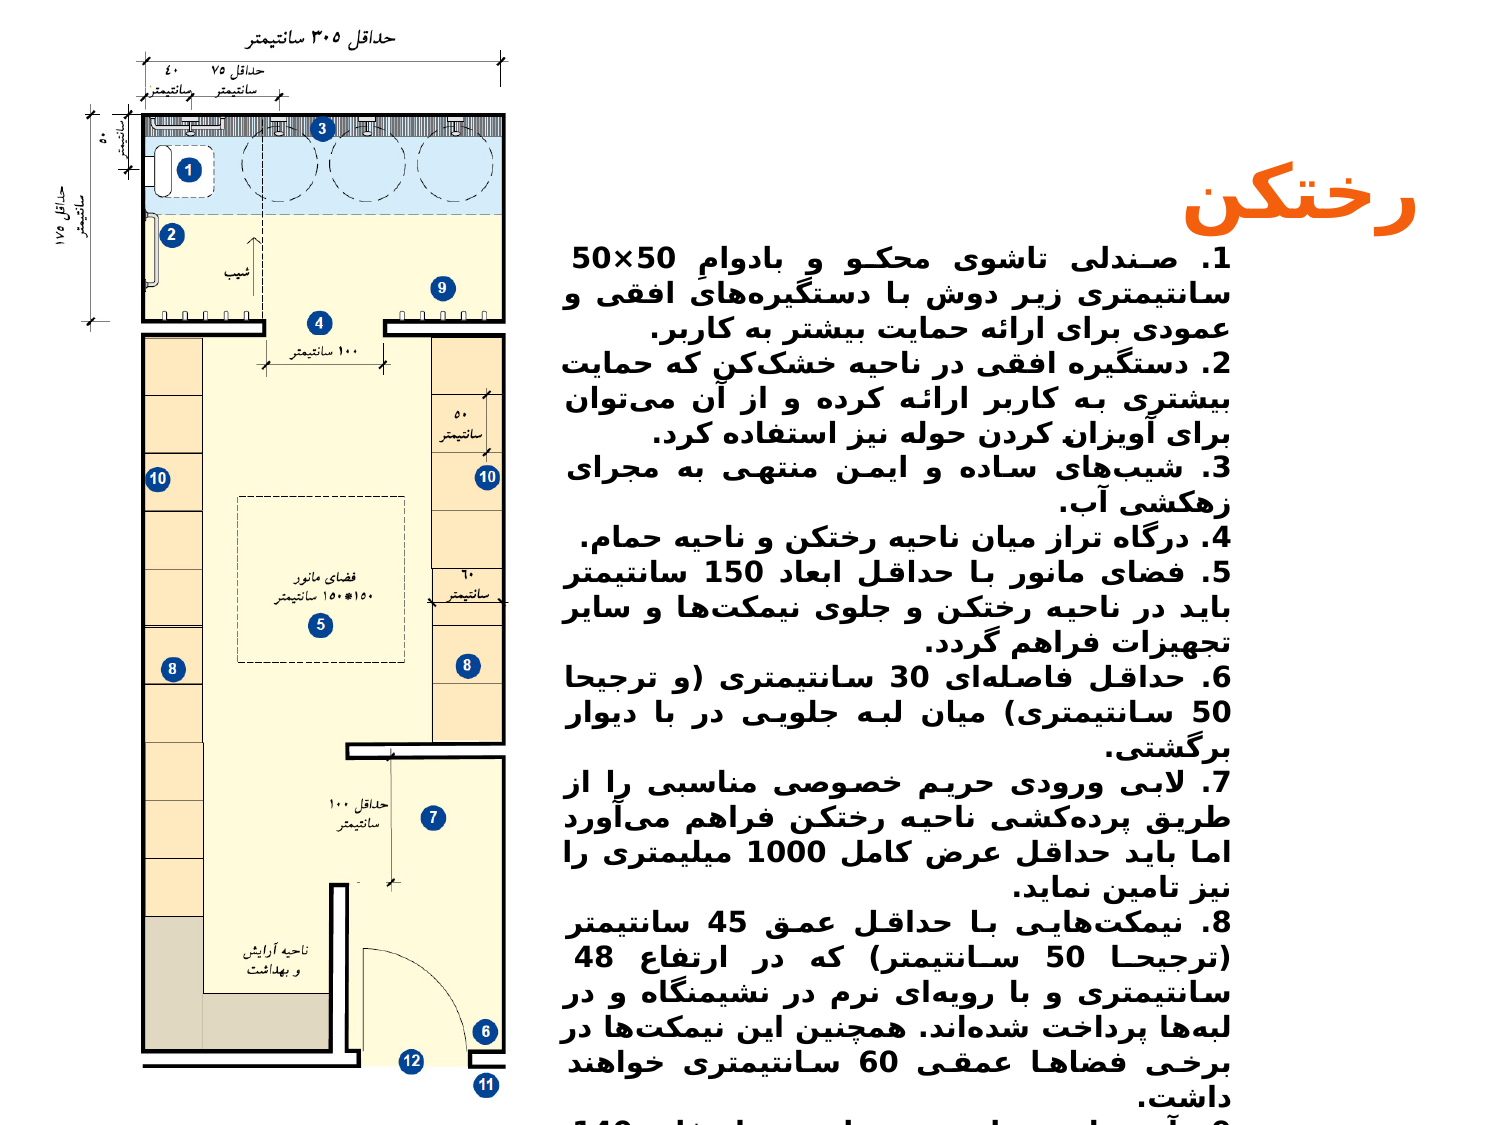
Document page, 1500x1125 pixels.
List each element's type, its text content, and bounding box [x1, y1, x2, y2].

text_box 1. صندلی تاشوی محکو و بادوامِ 50×50 سانتیمتری زیر دوش با دستگیره‌های افقی و عمودی برای ارائه حمایت بیشتر به کاربر. 2. دستگیره افقی در ناحیه خشک‌کن که حمایت بیشتری به کاربر ارائه کرده و از آن می‌توان برای آویزان کردن حوله نیز استفاده کرد. 3. شیب‌های ساده و ایمن منتهی به مجرای زهکشی آب. 4. درگاه تراز میان ناحیه رختکن و ناحیه حمام. 5. فضای مانور با حداقل ابعاد 150 سانتیمتر باید در ناحیه رختکن و جلوی نیمکت‌ها و سایر تجهیزات فراهم گردد. 6. حداقل فاصله‌ای 30 سانتیمتری (و ترجیحا 50 سانتیمتری) میان لبه جلویی در با دیوار برگشتی. 7. لابی ورودی حریم خصوصی مناسبی را از طریق پرده‌کشی ناحیه رختکن فراهم می‌آورد اما باید حداقل عرض کامل 1000 میلیمتری را نیز تامین نماید. 8. نیمکت‌هایی با حداقل عمق 45 سانتیمتر (ترجیحا 50 سانتیمتر) که در ارتفاع 48 سانتیمتری و با رویه‌ای نرم در نشیمنگاه و در لبه‌ها پرداخت شده‌اند. همچنین این نیمکت‌ها در برخی فضاها عمقی 60 سانتیمتری خواهند داشت. 9. آویز‌های حوله در حمام در ارتفاع 140 سانتیمتری واقع شده‌اند. 10. آویزهای لباسِ بالای نیمکت‌ها را در ارتفاع 140 تا 105 سانتیمتر نصب شود. 11. علائم روی دیوار در مجاورتِ در نصب شود تا افراد بتوانند به راحتی ناحیه رختکن را از دور تشخیص دهند. 12. درِ 1026 میلیمتری برای دستیابی به حداقل عرض [548, 231, 1247, 1125]
picture [41, 8, 545, 1120]
text_box رختکن [550, 95, 1436, 283]
